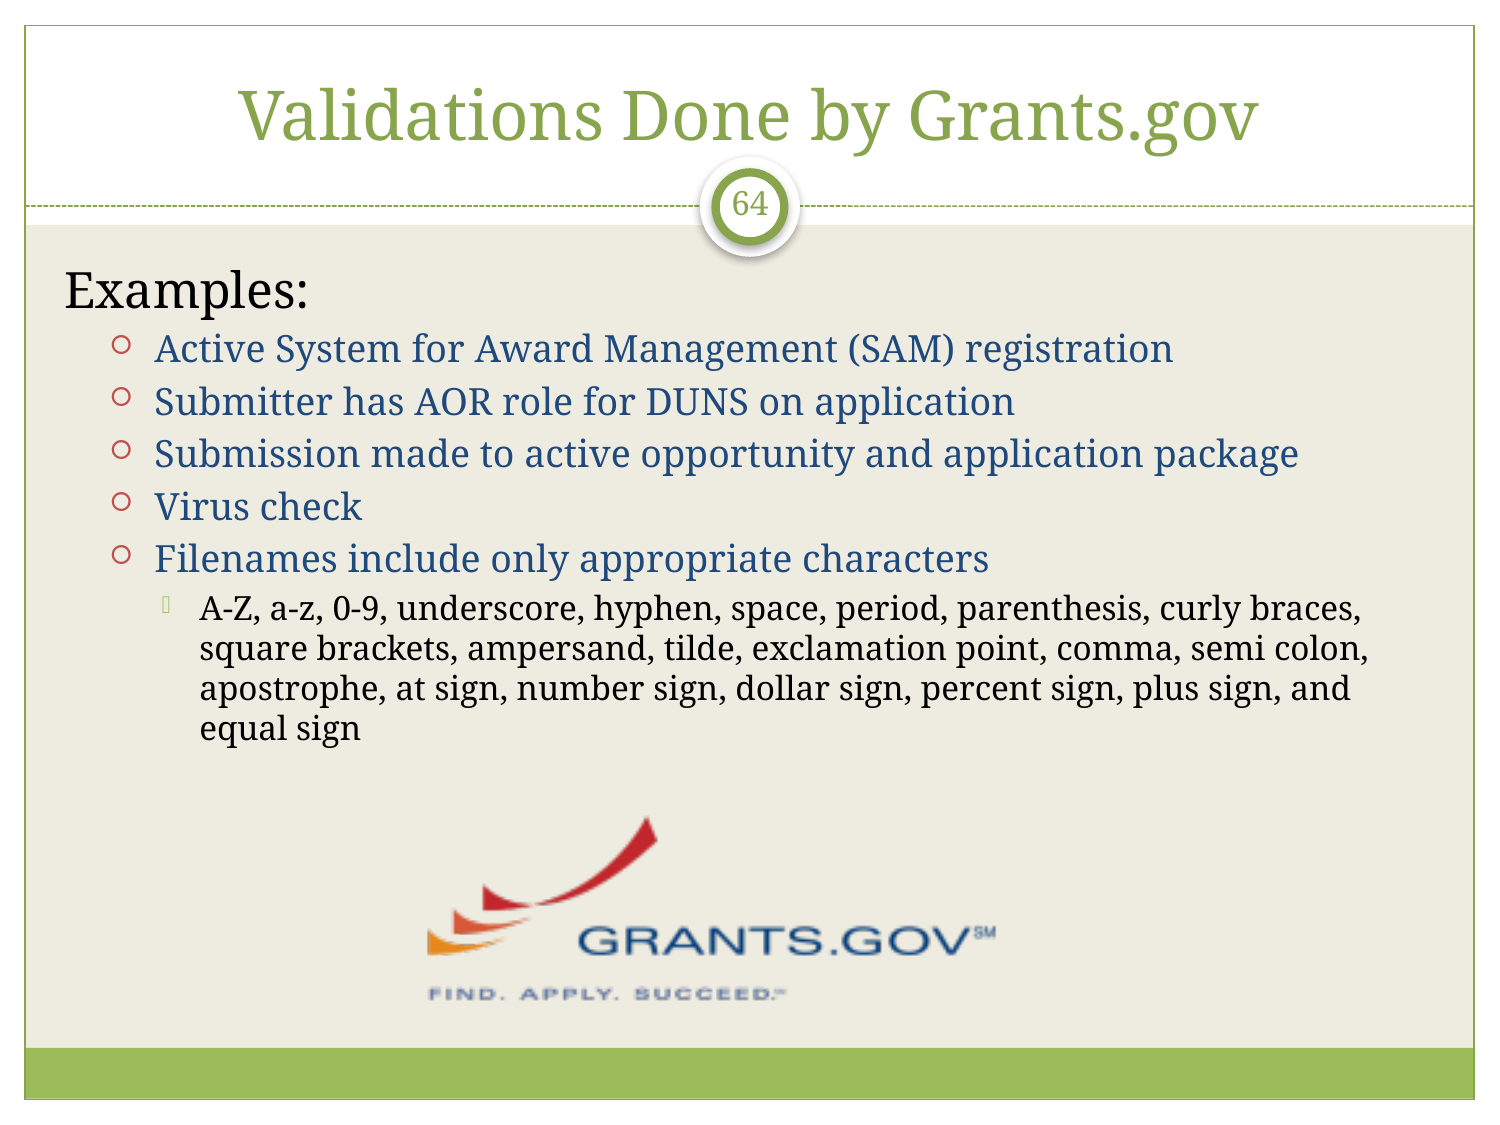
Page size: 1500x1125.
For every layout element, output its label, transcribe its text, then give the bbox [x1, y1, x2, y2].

title Validations Done by Grants.gov [49, 37, 1450, 162]
list Examples: Active System for Award Management (SAM) registration Submitter has AOR role for DUNS on application Submission made to active opportunity and application package Virus check Filenames include only appropriate characters A-Z, a-z, 0-9, underscore, hyphen, space, period, parenthesis, curly braces, square brackets, ampersand, tilde, exclamation point, comma, semi colon, apostrophe, at sign, number sign, dollar sign, percent sign, plus sign, and equal sign [49, 250, 1445, 1001]
picture [421, 814, 1004, 1011]
slide_number 64 [712, 168, 788, 241]
